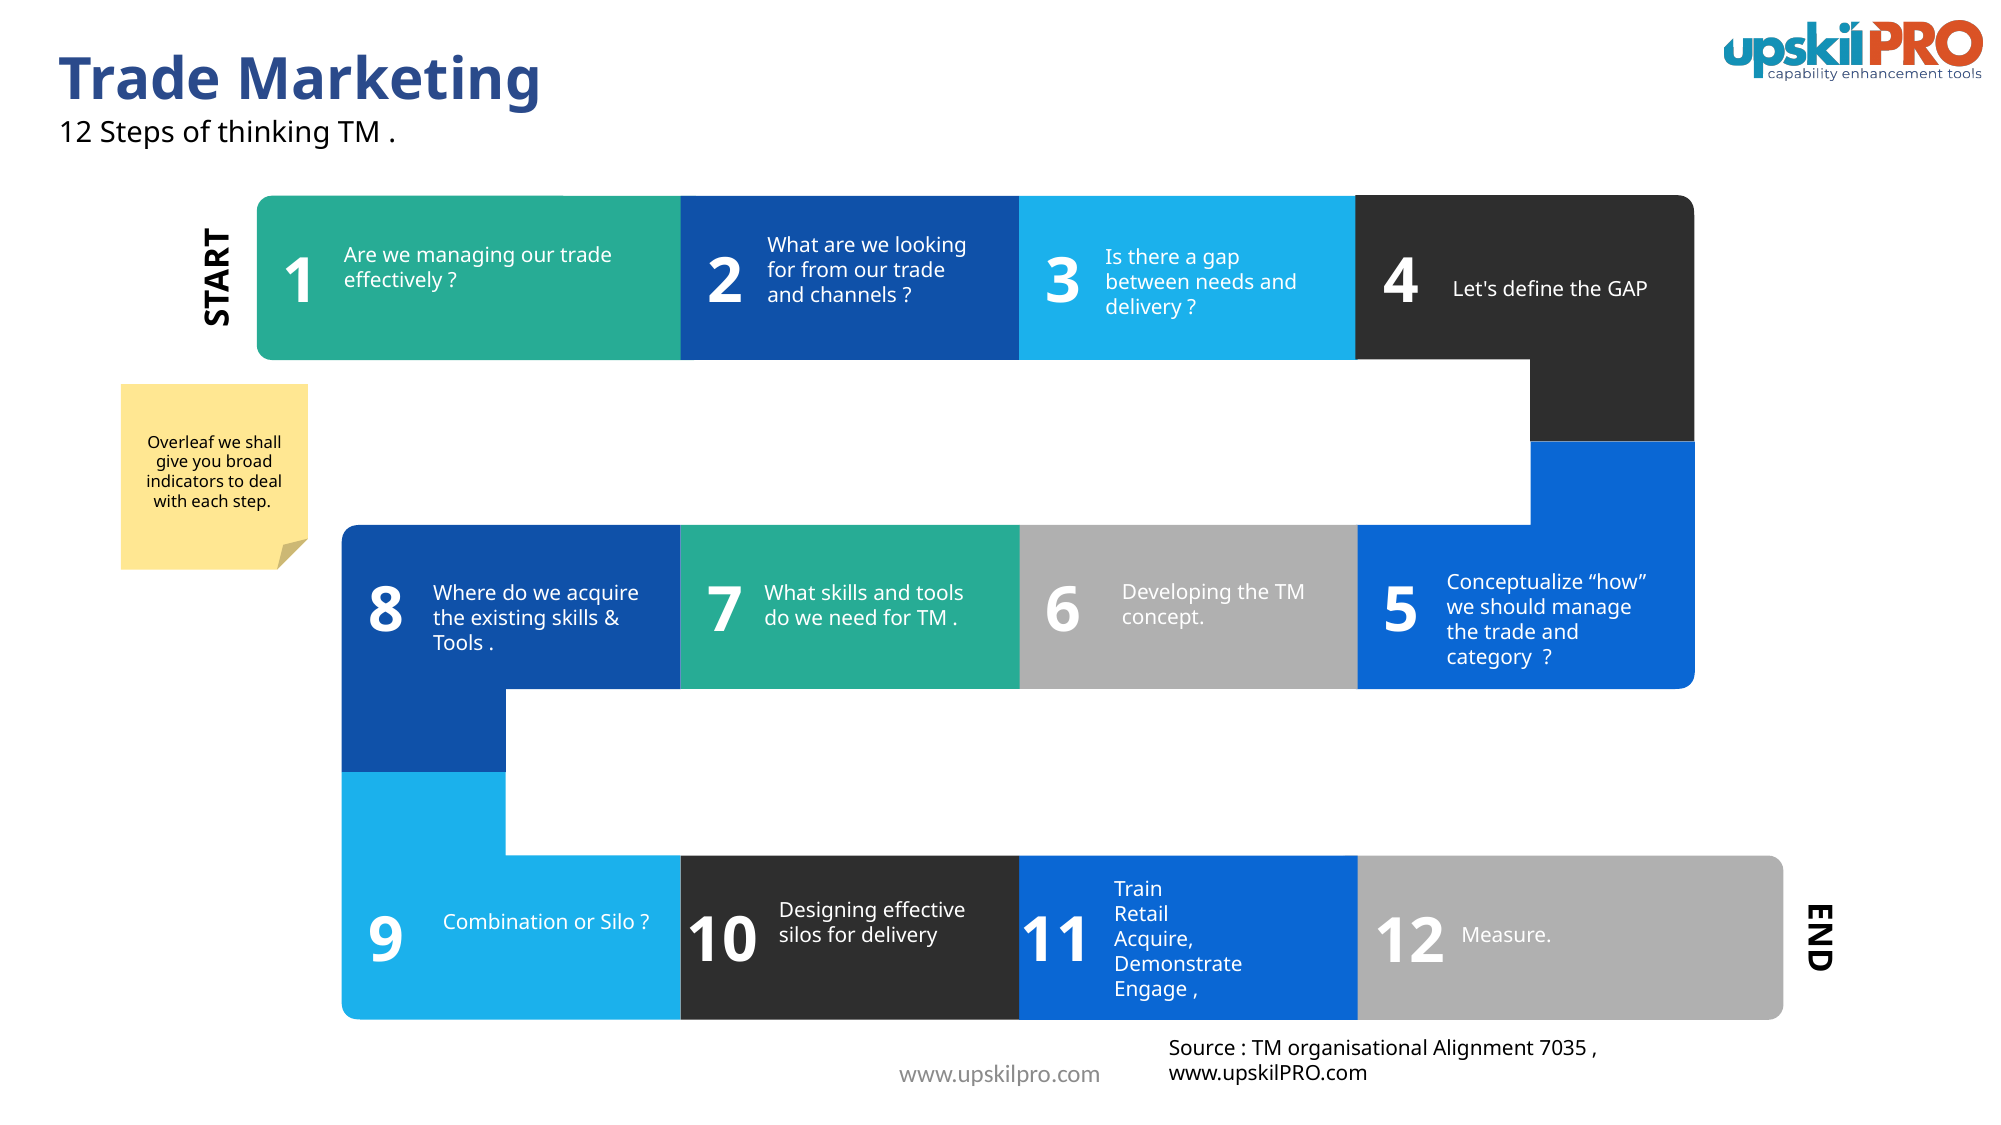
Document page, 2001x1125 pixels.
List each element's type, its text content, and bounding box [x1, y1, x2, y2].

text_box START [187, 213, 243, 343]
text_box END [1794, 887, 1850, 988]
text_box [1358, 855, 1784, 1020]
text_box Where do we acquire the existing skills & Tools . [425, 575, 658, 659]
text_box 3 [1031, 232, 1097, 323]
text_box What skills and tools do we need for TM . [758, 575, 989, 634]
text_box 2 [692, 232, 759, 323]
text_box What are we looking for from our trade and channels ? [759, 227, 992, 310]
footer www.upskilpro.com [662, 1042, 1338, 1103]
text_box 6 [1031, 562, 1097, 652]
text_box 4 [1369, 232, 1435, 323]
text_box 11 [1006, 892, 1106, 982]
text_box [680, 855, 1020, 1020]
text_box Designing effective silos for delivery [771, 892, 1004, 950]
text_box [1020, 524, 1358, 689]
text_box Is there a gap between needs and delivery ? [1098, 240, 1330, 323]
text_box Are we managing our trade effectively ? [336, 238, 635, 296]
text_box Trade Marketing 12 Steps of thinking TM . [44, 34, 1349, 157]
text_box [1019, 195, 1355, 360]
text_box 5 [1369, 562, 1435, 652]
text_box 12 [1359, 892, 1461, 983]
text_box [1355, 195, 1695, 441]
text_box Conceptualize “how” we should manage the trade and category ? [1439, 564, 1672, 672]
text_box [681, 524, 1020, 689]
text_box Let's define the GAP [1445, 265, 1678, 305]
text_box [256, 195, 695, 361]
text_box Combination or Silo ? [435, 898, 668, 938]
text_box [341, 772, 680, 1020]
text_box [341, 524, 681, 772]
text_box Developing the TM concept. [1114, 575, 1347, 633]
text_box 1 [267, 232, 333, 323]
text_box 9 [353, 892, 419, 982]
text_box [680, 195, 1019, 360]
text_box Train Retail Acquire, Demonstrate Engage , [1106, 871, 1339, 1005]
text_box [1355, 441, 1695, 690]
text_box Source : TM organisational Alignment 7035 , www.upskilPRO.com [1153, 1027, 1790, 1093]
picture [1724, 20, 1983, 81]
text_box Measure. [1453, 917, 1752, 950]
text_box 7 [692, 562, 758, 652]
text_box Overleaf we shall give you broad indicators to deal with each step. [119, 383, 312, 571]
text_box [1020, 855, 1358, 1020]
text_box 10 [671, 892, 773, 982]
text_box 8 [353, 562, 419, 652]
